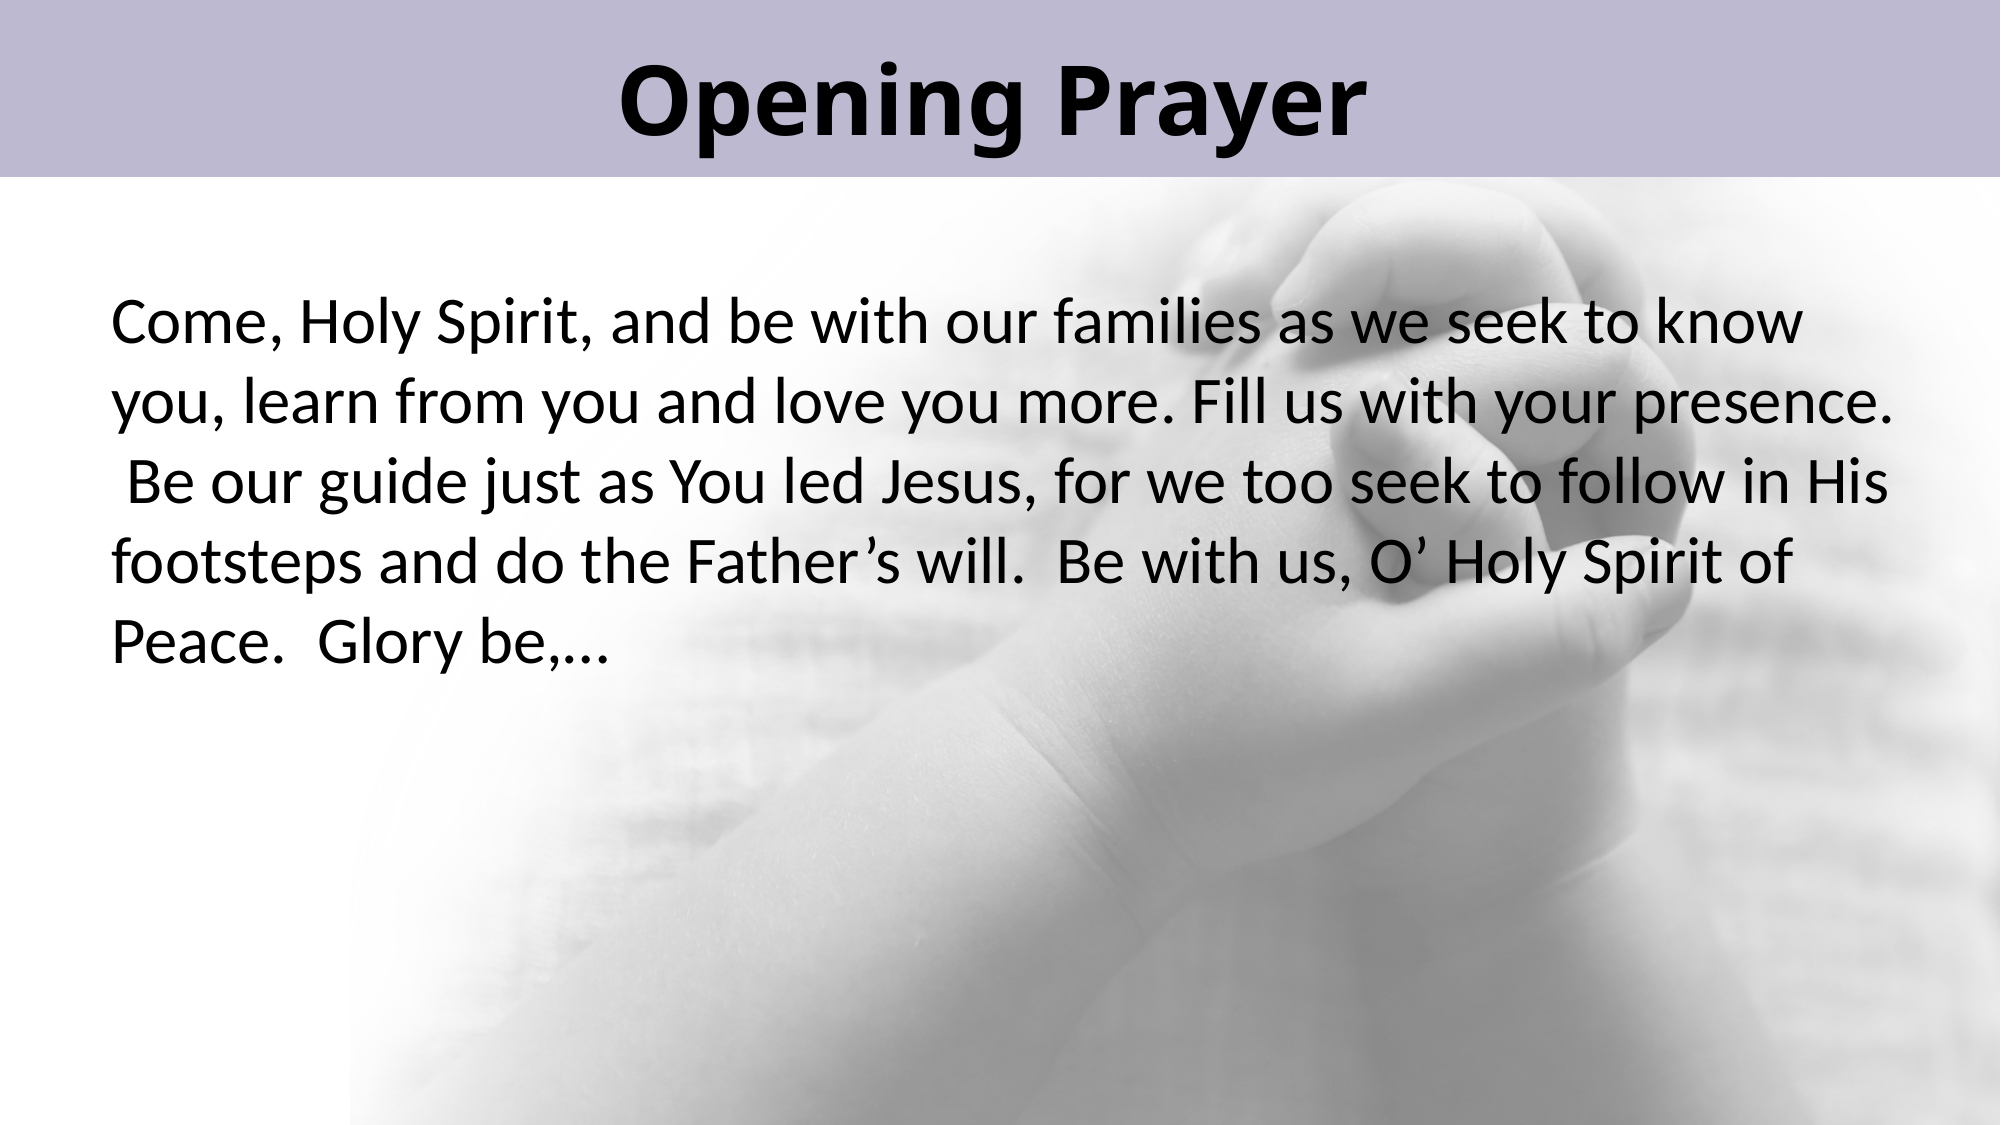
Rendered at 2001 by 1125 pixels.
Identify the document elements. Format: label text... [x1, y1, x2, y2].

text_box [0, 0, 2000, 178]
picture [349, 28, 2000, 1125]
text_box Come, Holy Spirit, and be with our families as we seek to know you, learn from you and love you more. Fill us with your presence. Be our guide just as You led Jesus, for we too seek to follow in His footsteps and do the Father’s will. Be with us, O’ Holy Spirit of Peace. Glory be,… [96, 270, 349, 730]
